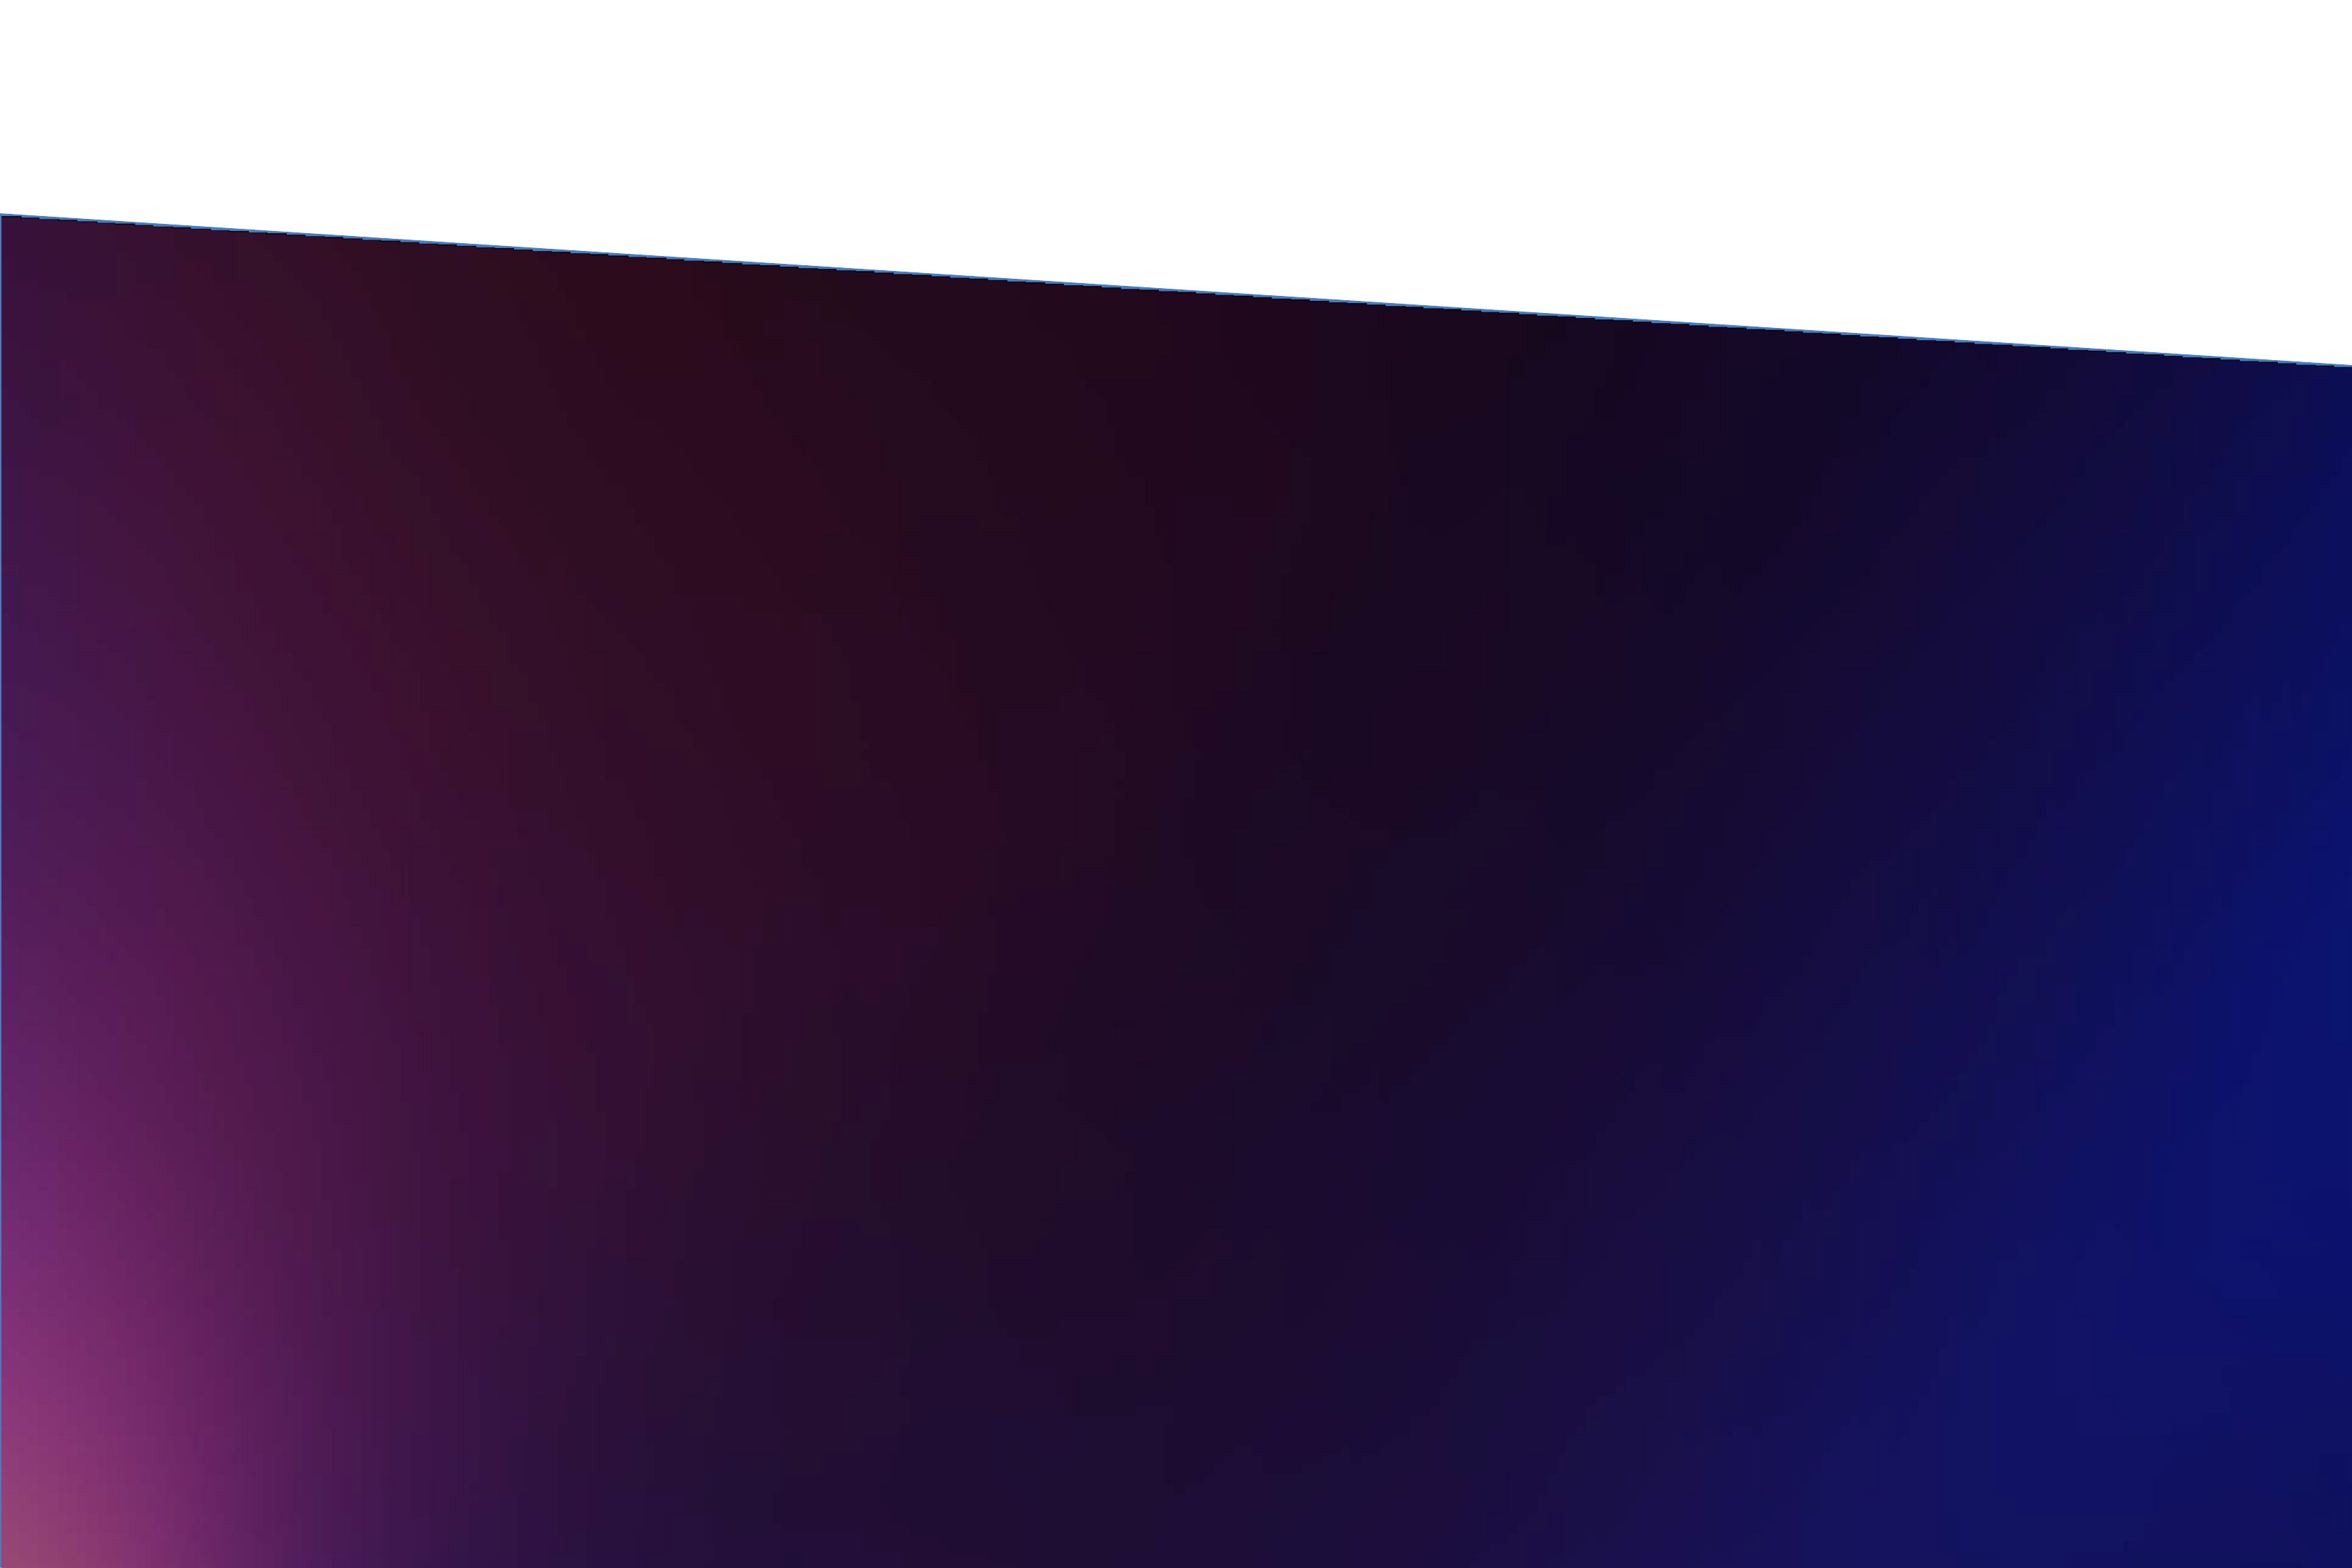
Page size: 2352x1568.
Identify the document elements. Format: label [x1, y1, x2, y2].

text_box [0, 212, 2352, 1568]
